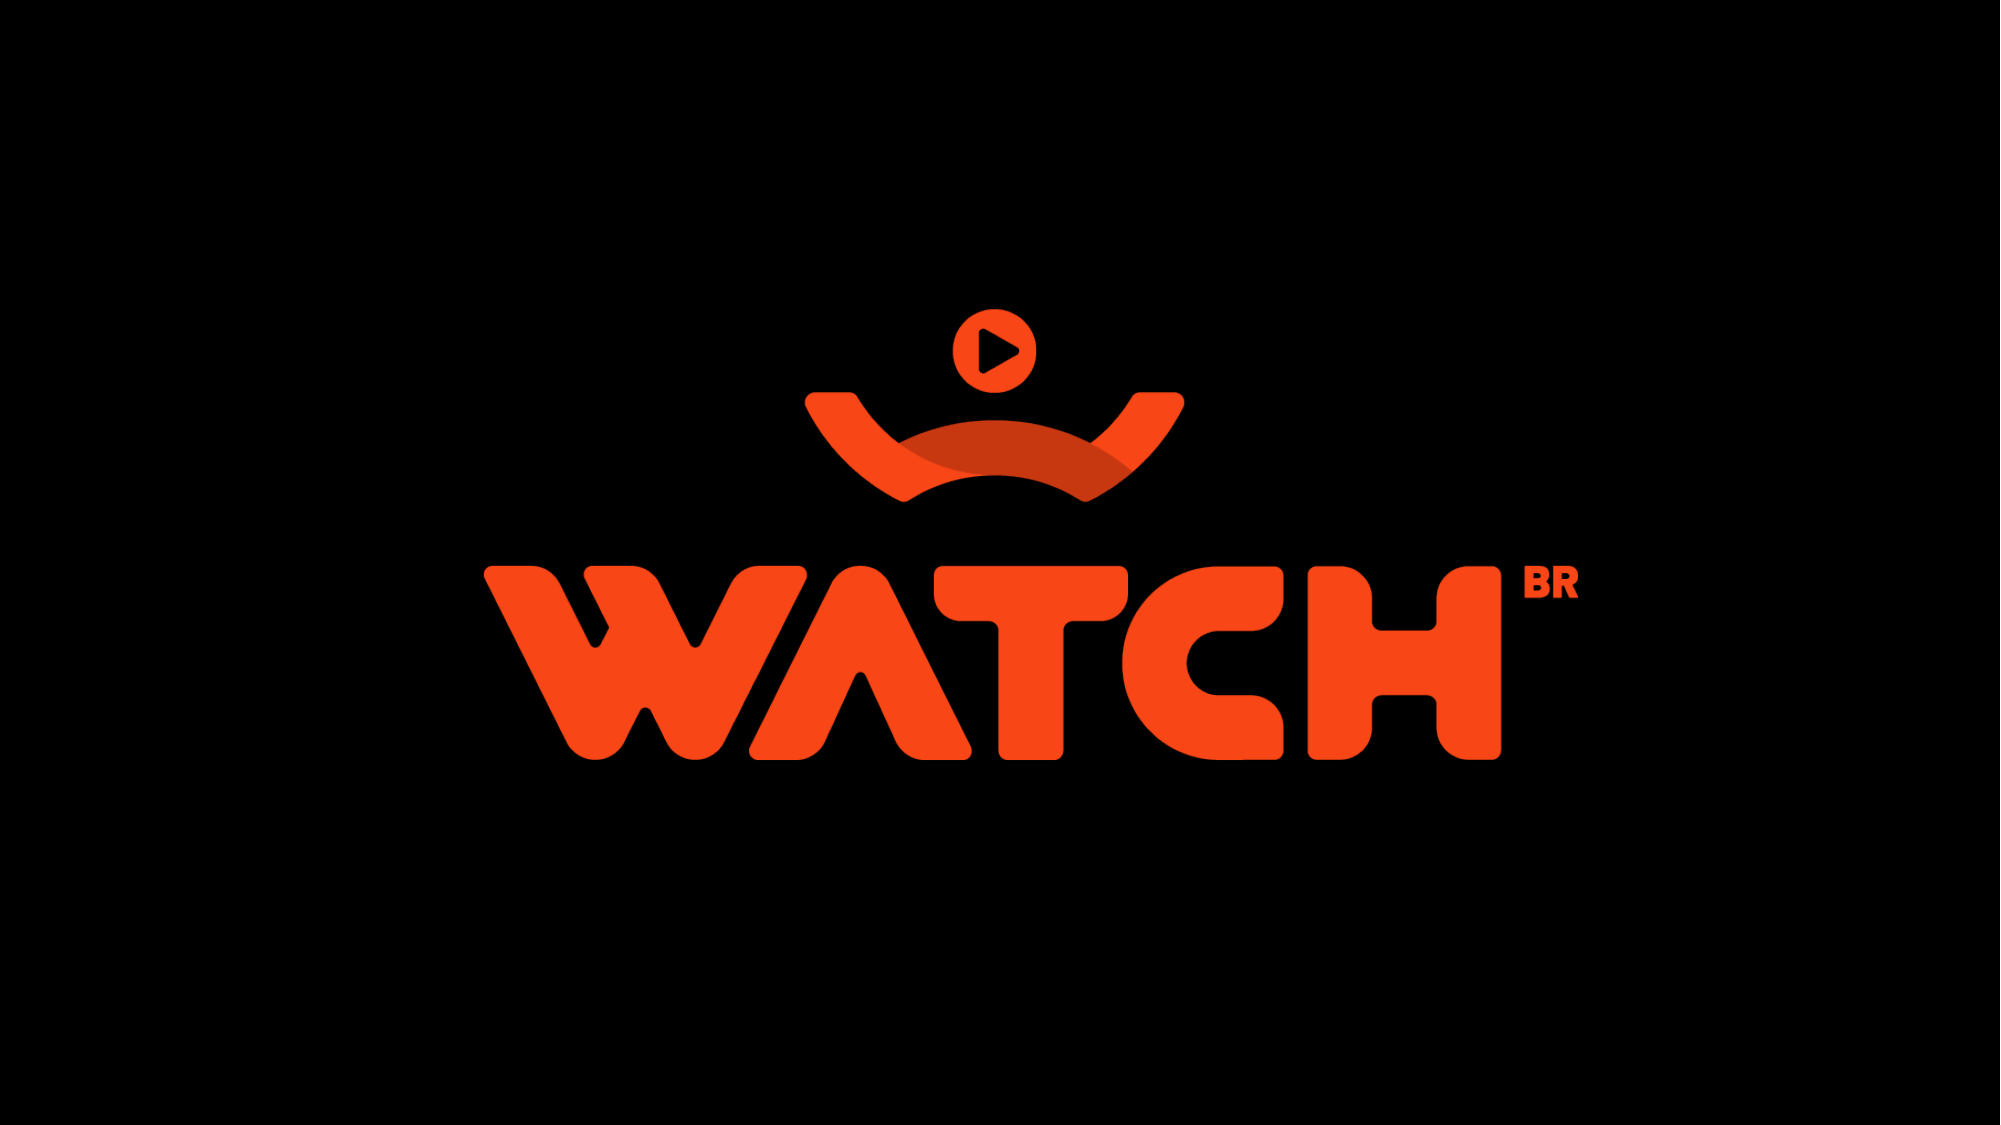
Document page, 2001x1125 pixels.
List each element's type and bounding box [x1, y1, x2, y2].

picture [403, 267, 1597, 858]
